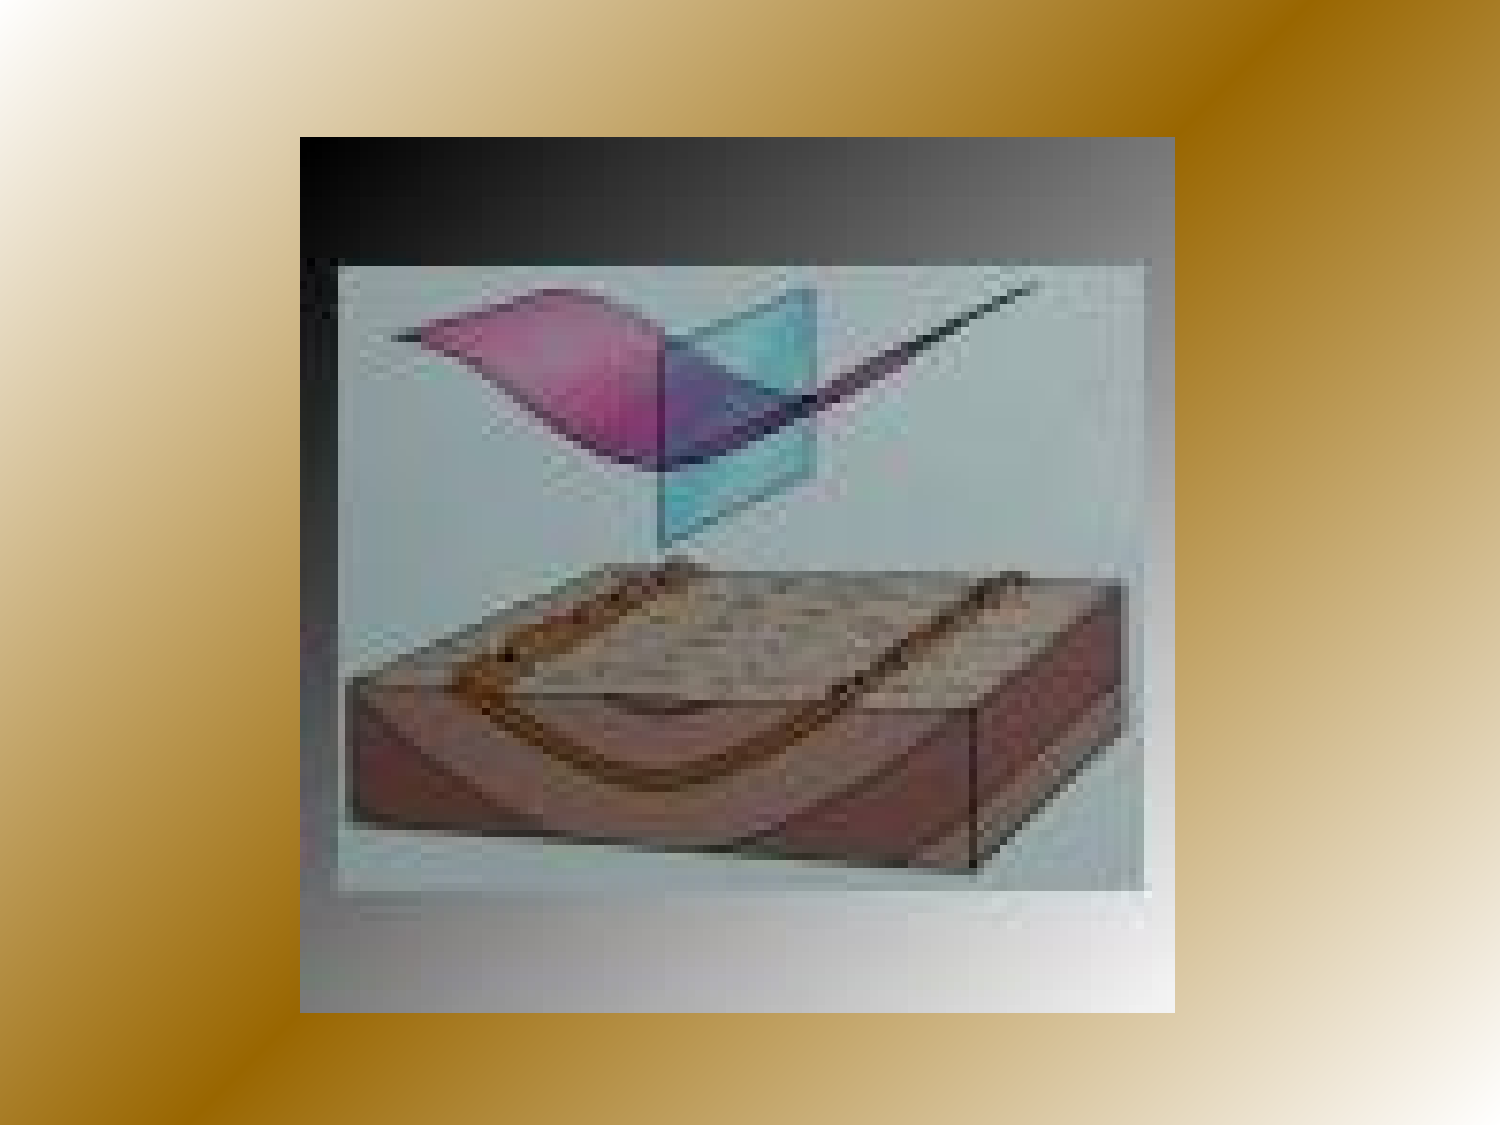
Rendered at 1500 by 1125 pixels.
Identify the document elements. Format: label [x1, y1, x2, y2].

picture [299, 137, 1175, 1013]
